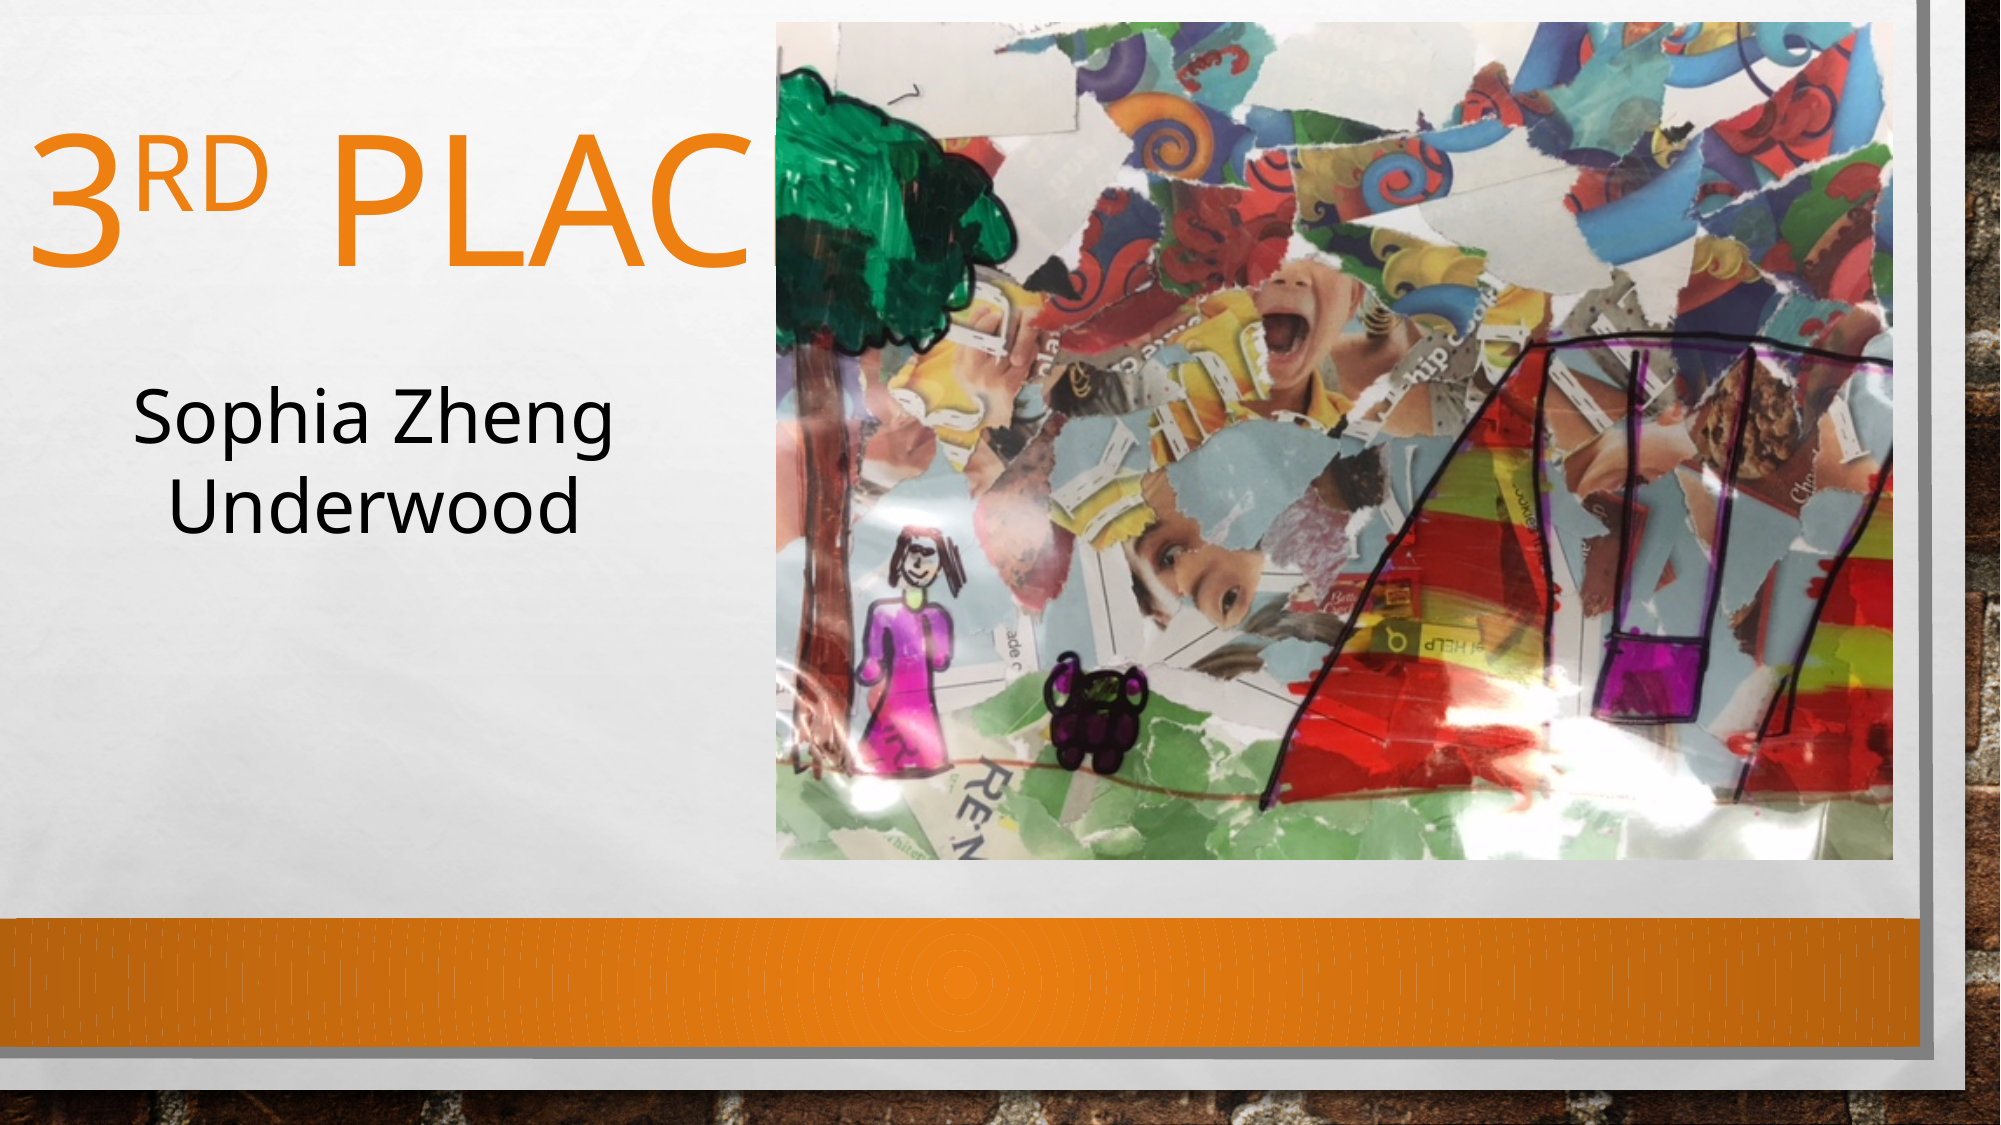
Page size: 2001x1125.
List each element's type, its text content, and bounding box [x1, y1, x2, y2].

text_box Sophia Zheng Underwood [0, 361, 749, 557]
picture [0, 0, 2000, 1125]
title 3rd Place [10, 112, 775, 302]
picture [775, 22, 1893, 861]
